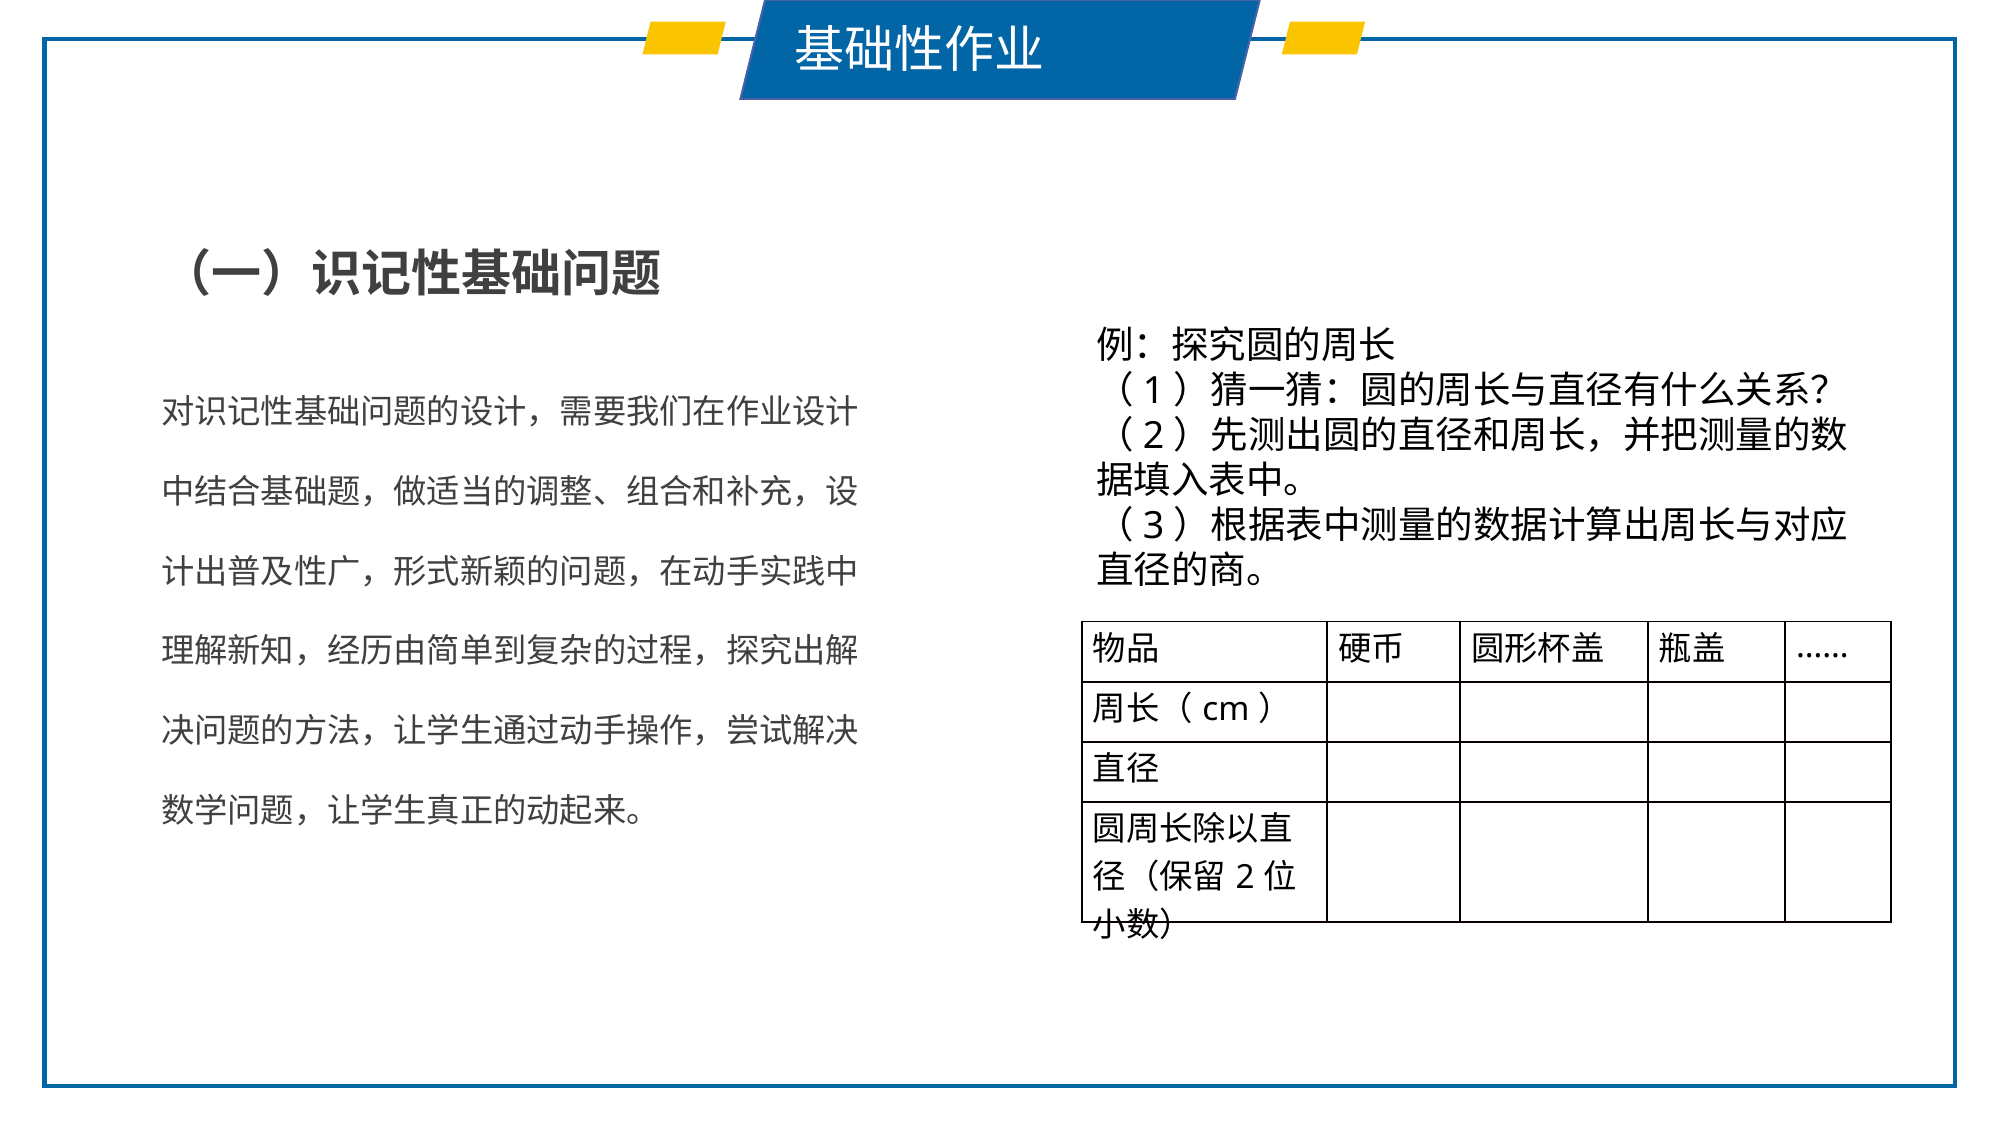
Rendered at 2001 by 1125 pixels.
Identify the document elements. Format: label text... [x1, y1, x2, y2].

table_header …… [1786, 622, 1890, 681]
table_header 物品 [1083, 622, 1326, 681]
table_cell [1328, 743, 1459, 801]
table_header 瓶盖 [1649, 622, 1784, 681]
table_cell [1461, 803, 1647, 921]
text_box 对识记性基础问题的设计，需要我们在作业设计中结合基础题，做适当的调整、组合和补充，设计出普及性广，形式新颖的问题，在动手实践中理解新知，经历由简单到复杂的过程，探究出解决问题的方法，让学生通过动手操作，尝试解决数学问题，让学生真正的动起来。 [146, 342, 904, 837]
table_header 硬币 [1328, 622, 1459, 681]
text_box （一）识记性基础问题 [146, 234, 677, 309]
table_cell 圆周长除以直径（保留2位小数） [1083, 803, 1326, 921]
table_header 圆形杯盖 [1461, 622, 1647, 681]
table_cell [1786, 683, 1890, 741]
table_cell [1649, 803, 1784, 921]
text_box 例：探究圆的周长 （1）猜一猜：圆的周长与直径有什么关系？（2）先测出圆的直径和周长，并把测量的数据填入表中。 （3）根据表中测量的数据计算出周长与对应直径的商。 [1081, 313, 1865, 598]
table_cell [1786, 803, 1890, 921]
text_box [740, 0, 1260, 99]
table_cell [1649, 683, 1784, 741]
table_cell [1786, 743, 1890, 801]
table_cell 周长（cm） [1083, 683, 1326, 741]
table_cell 直径 [1083, 743, 1326, 801]
table_cell [1328, 803, 1459, 921]
table_cell [1328, 683, 1459, 741]
table_cell [1461, 683, 1647, 741]
table_cell [1461, 743, 1647, 801]
table_cell [1649, 743, 1784, 801]
